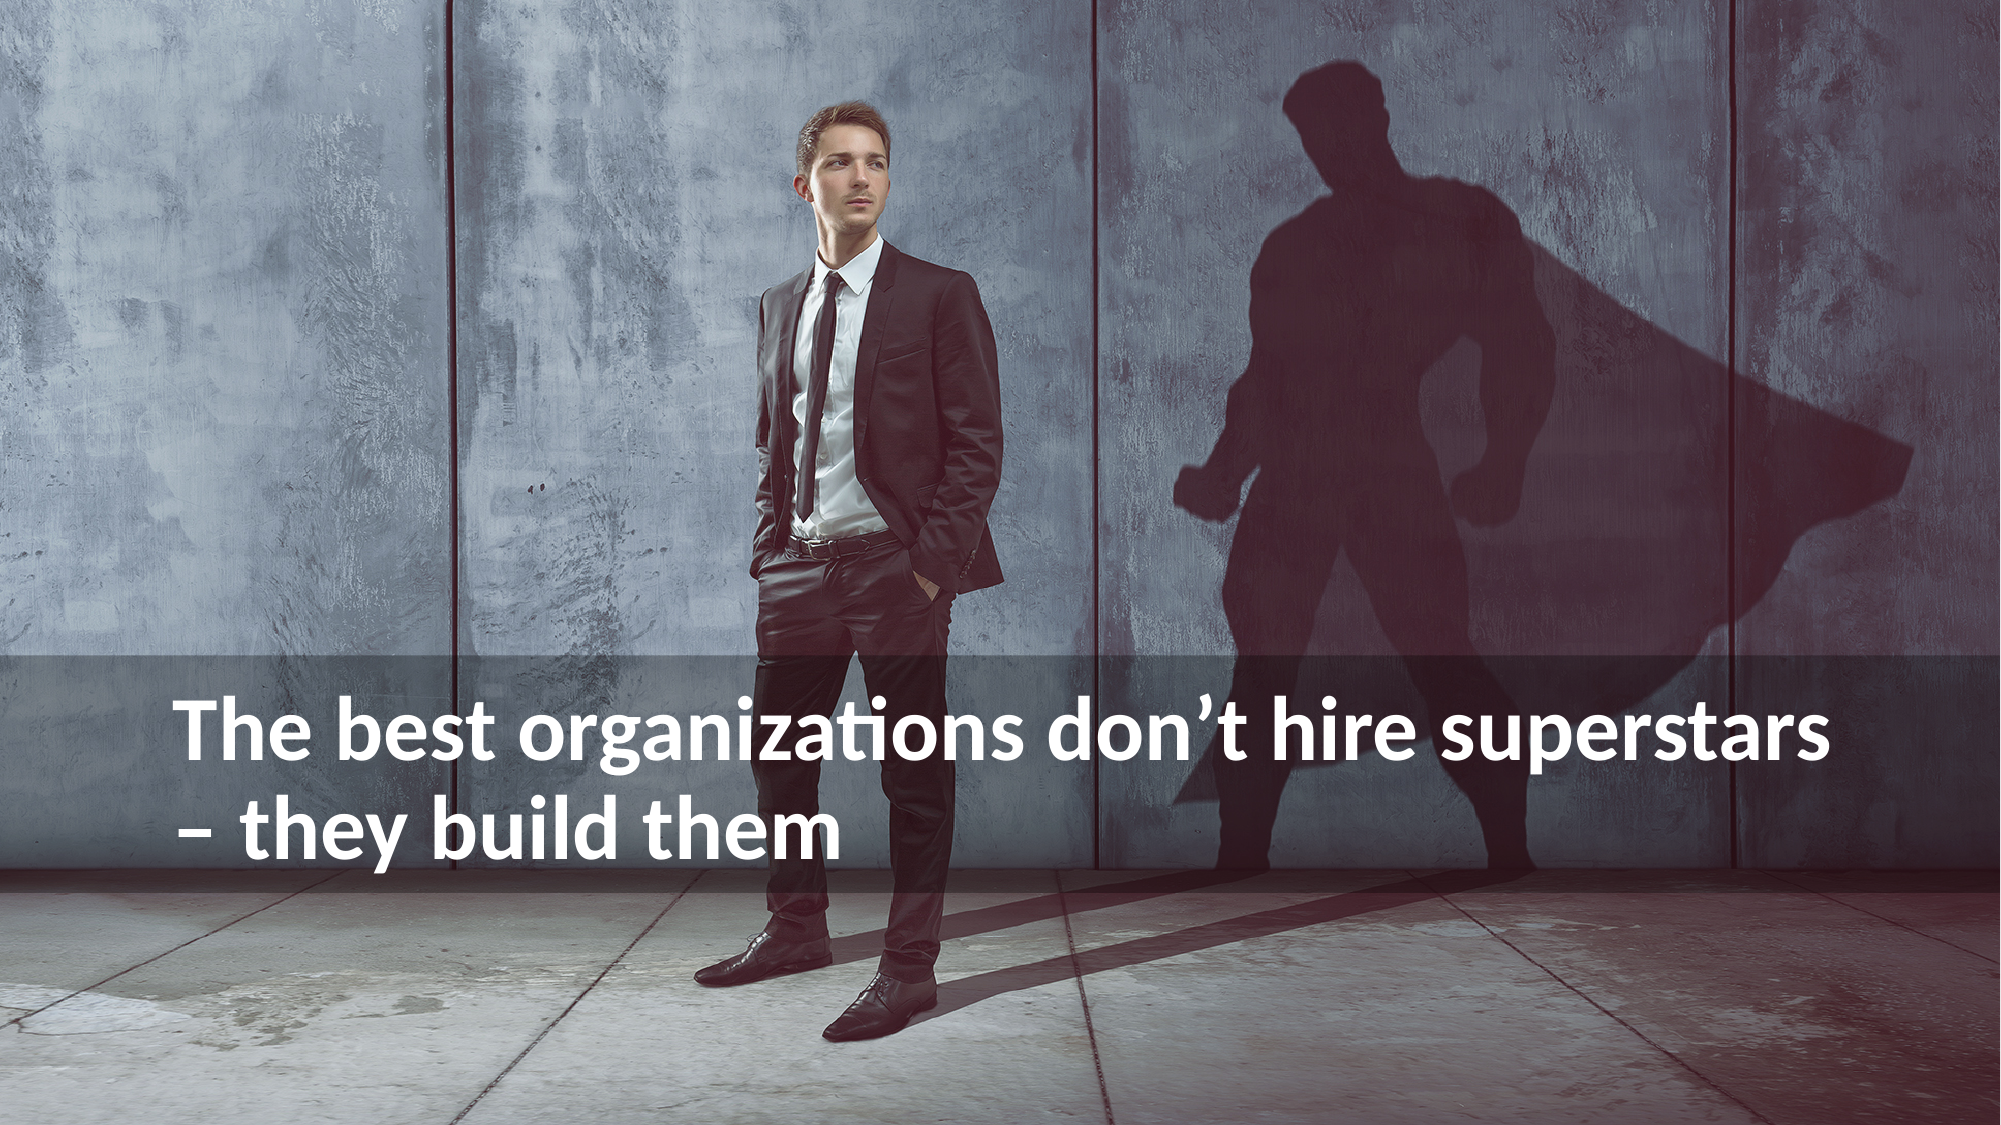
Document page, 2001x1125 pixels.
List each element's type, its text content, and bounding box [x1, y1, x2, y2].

title The best organizations don’t hire superstars – they build them [158, 673, 1882, 894]
picture [0, 0, 2001, 1125]
text_box [0, 654, 2000, 894]
